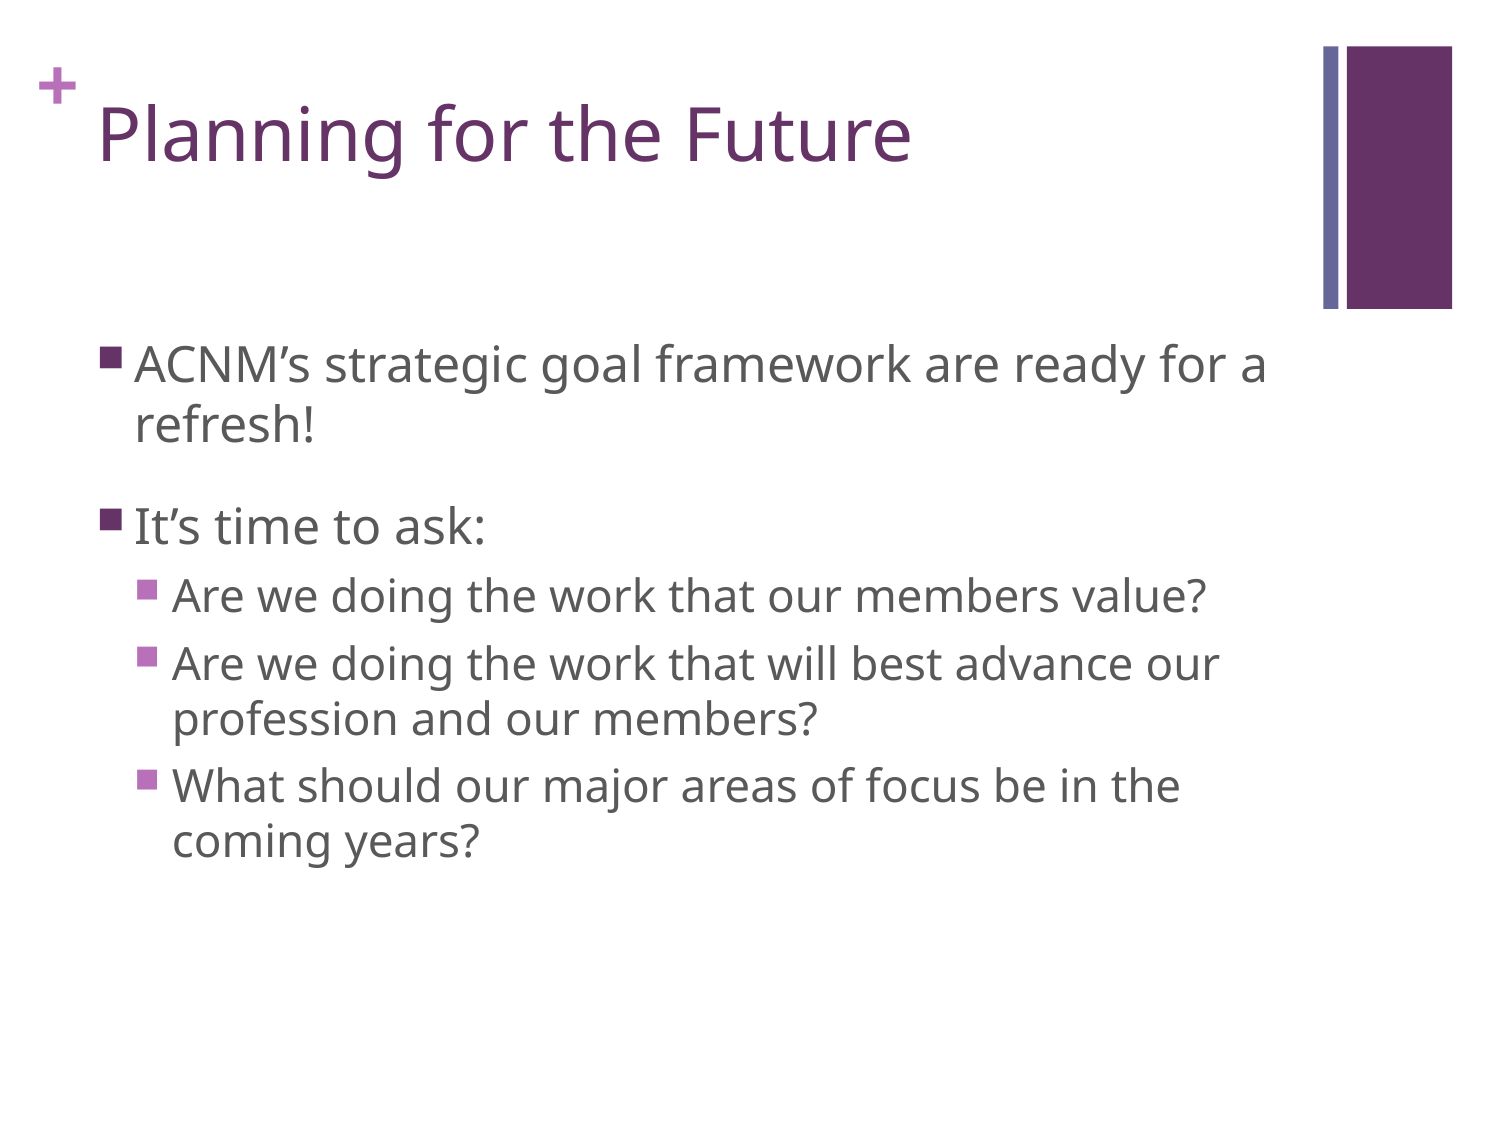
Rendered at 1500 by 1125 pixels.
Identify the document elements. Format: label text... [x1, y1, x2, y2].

list ACNM’s strategic goal framework are ready for a refresh! It’s time to ask: Are we doing the work that our members value? Are we doing the work that will best advance our profession and our members? What should our major areas of focus be in the coming years? [81, 324, 1322, 1005]
title Planning for the Future [81, 79, 1322, 263]
